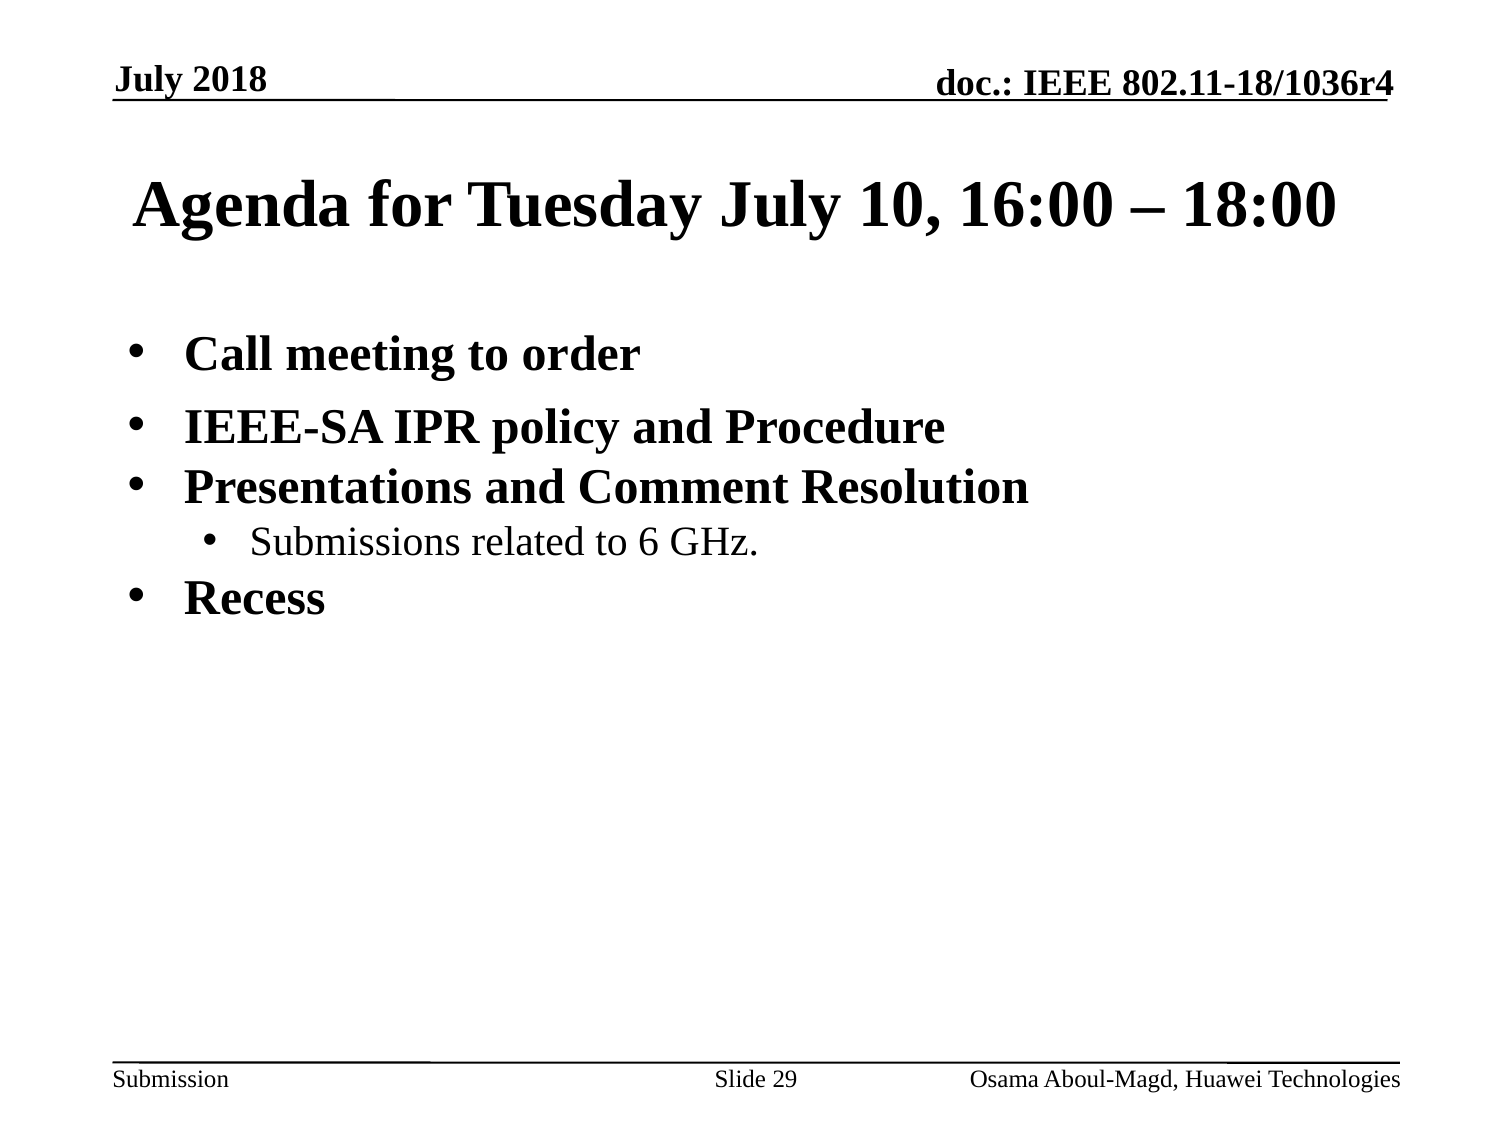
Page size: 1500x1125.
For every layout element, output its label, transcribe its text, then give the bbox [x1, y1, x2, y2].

slide_number Slide 29 [712, 1061, 800, 1123]
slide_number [114, 54, 423, 100]
footer Osama Aboul-Magd, Huawei Technologies [878, 1061, 1402, 1093]
list Call meeting to order IEEE-SA IPR policy and Procedure Presentations and Comment Resolution Submissions related to 6 GHz. Recess [112, 324, 1388, 1000]
title Agenda for Tuesday July 10, 16:00 – 18:00 [87, 112, 1402, 288]
